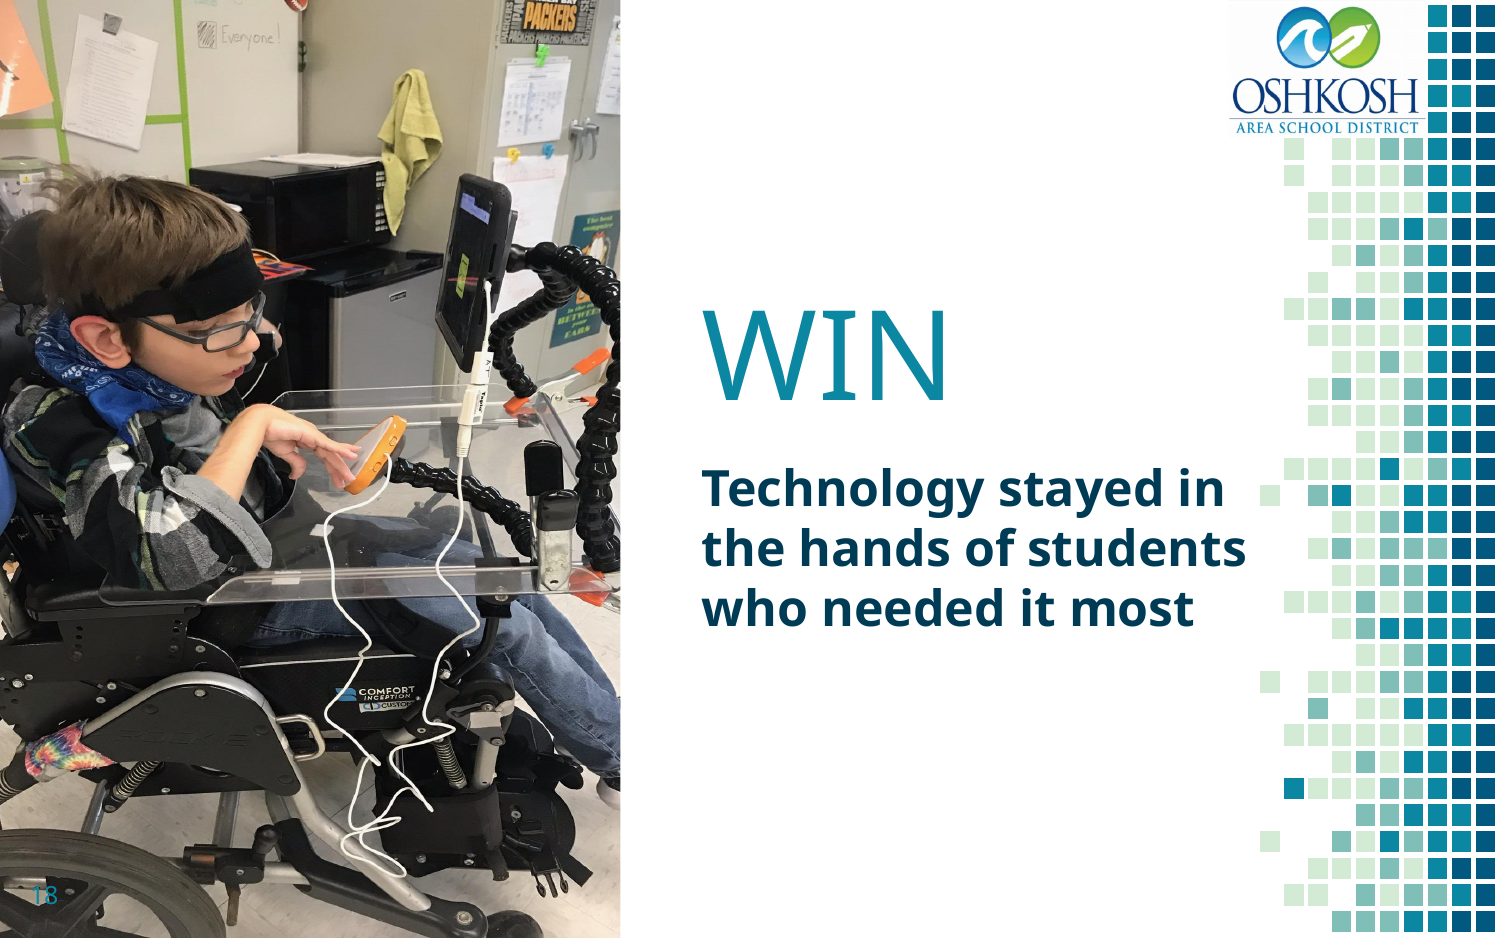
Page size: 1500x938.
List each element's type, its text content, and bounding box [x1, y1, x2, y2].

picture [0, 0, 621, 938]
title WIN [686, 284, 1328, 440]
list Technology stayed in the hands of students who needed it most [686, 440, 1328, 856]
picture [1228, 0, 1426, 138]
